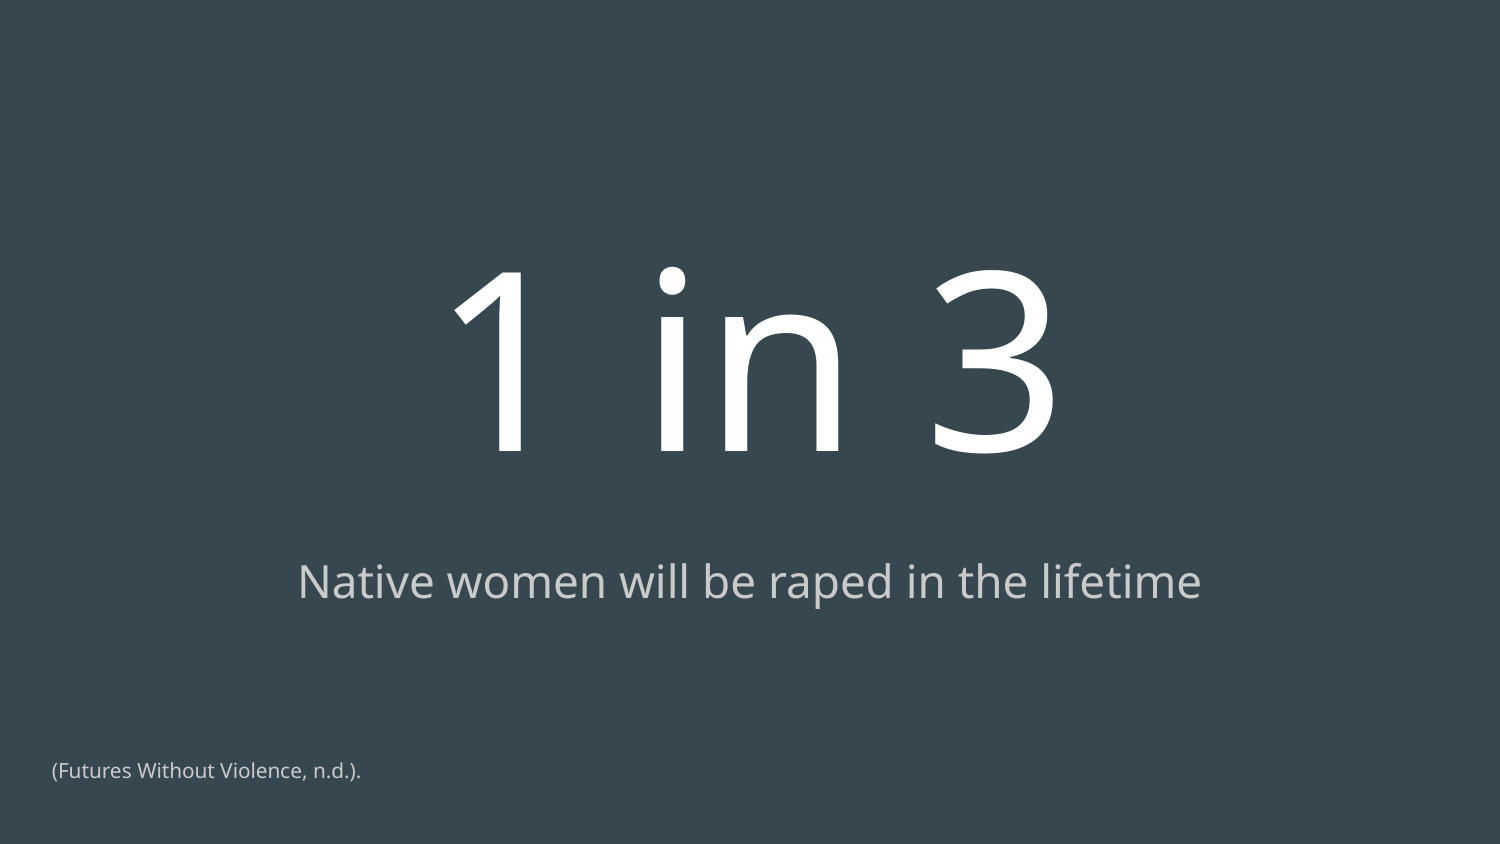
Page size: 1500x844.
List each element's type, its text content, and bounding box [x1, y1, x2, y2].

list Native women will be raped in the lifetime [51, 529, 1449, 743]
text_box (Futures Without Violence, n.d.). [36, 738, 638, 790]
title 1 in 3 [51, 205, 1449, 517]
